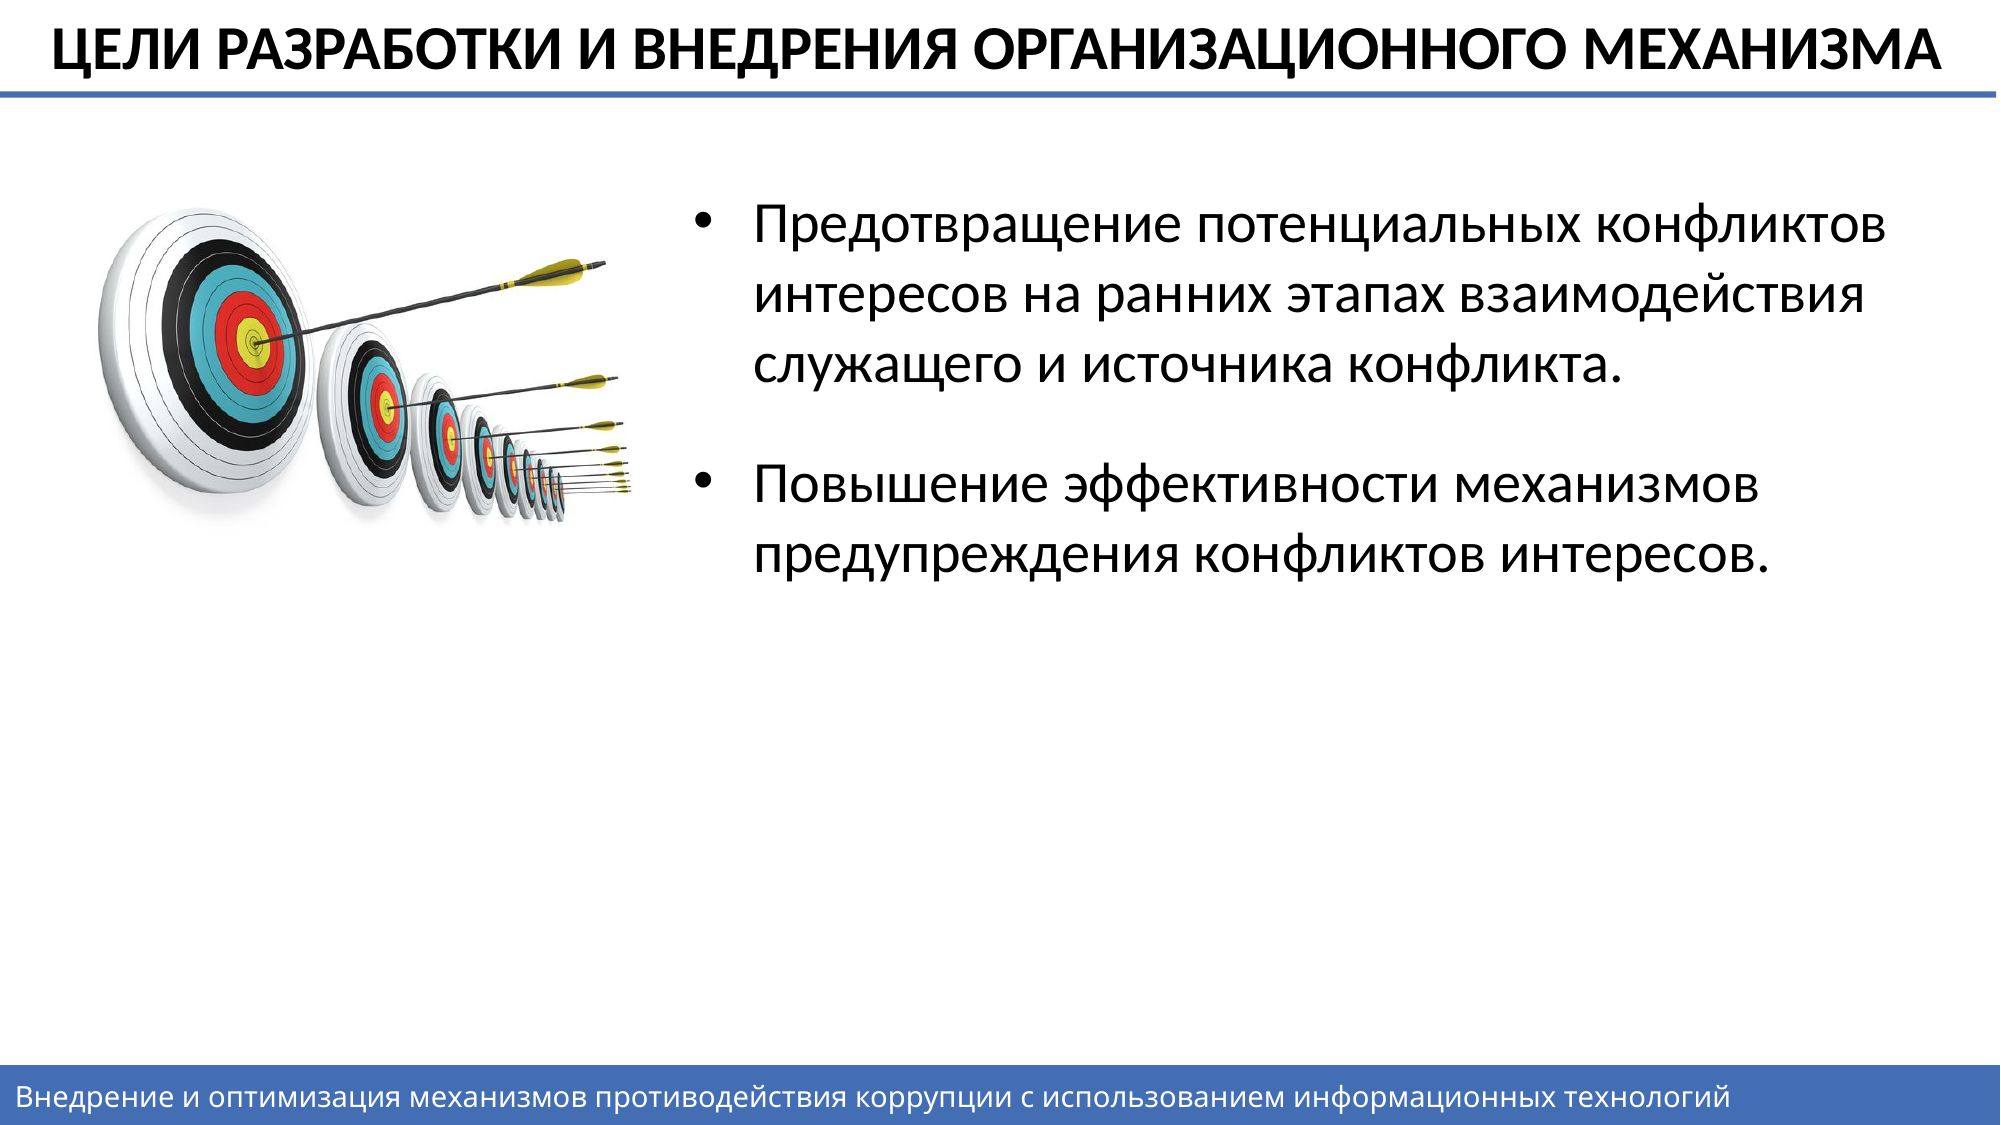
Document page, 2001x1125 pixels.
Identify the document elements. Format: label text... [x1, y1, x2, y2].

picture [58, 177, 650, 547]
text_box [0, 1065, 2000, 1125]
text_box ЦЕЛИ РАЗРАБОТКИ И ВНЕДРЕНИЯ ОРГАНИЗАЦИОННОГО МЕХАНИЗМА [0, 0, 1997, 90]
text_box Предотвращение потенциальных конфликтов интересов на ранних этапах взаимодействия служащего и источника конфликта. Повышение эффективности механизмов предупреждения конфликтов интересов. [649, 177, 1943, 1004]
